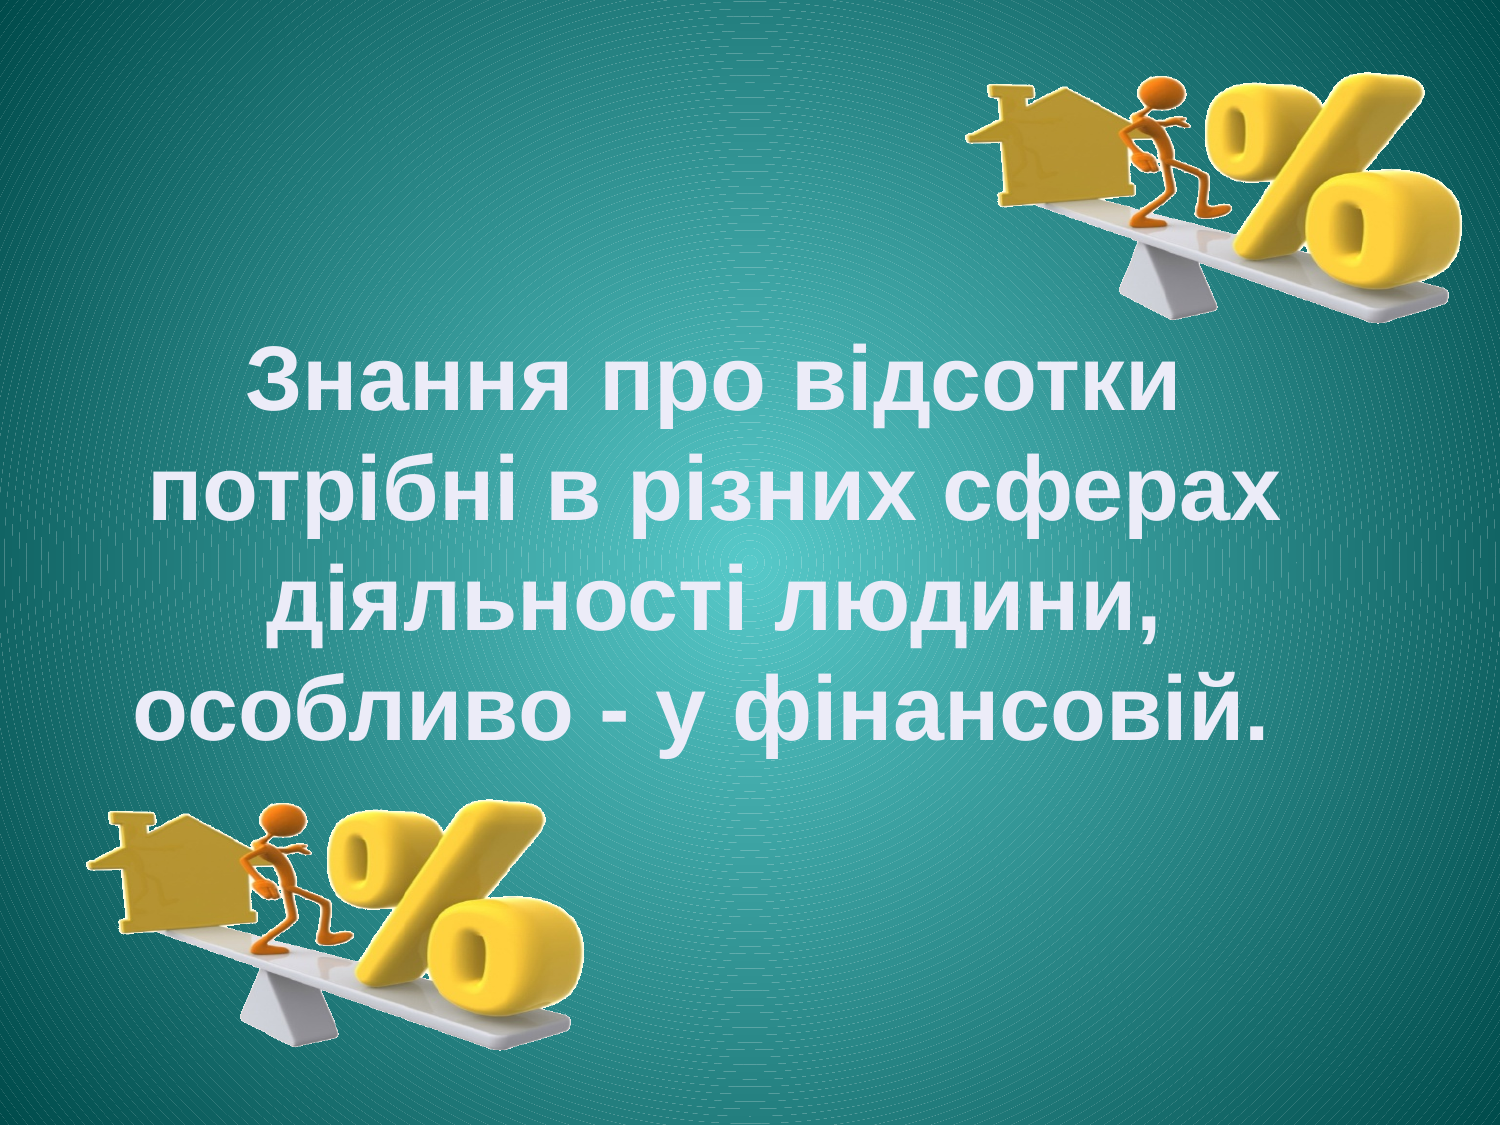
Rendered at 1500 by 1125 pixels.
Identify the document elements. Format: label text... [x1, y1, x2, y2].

picture [58, 773, 622, 1075]
title Знання про відсотки потрібні в різних сферах діяльності людини, особливо - у фінансовій. [105, 210, 1325, 868]
picture [937, 46, 1500, 349]
